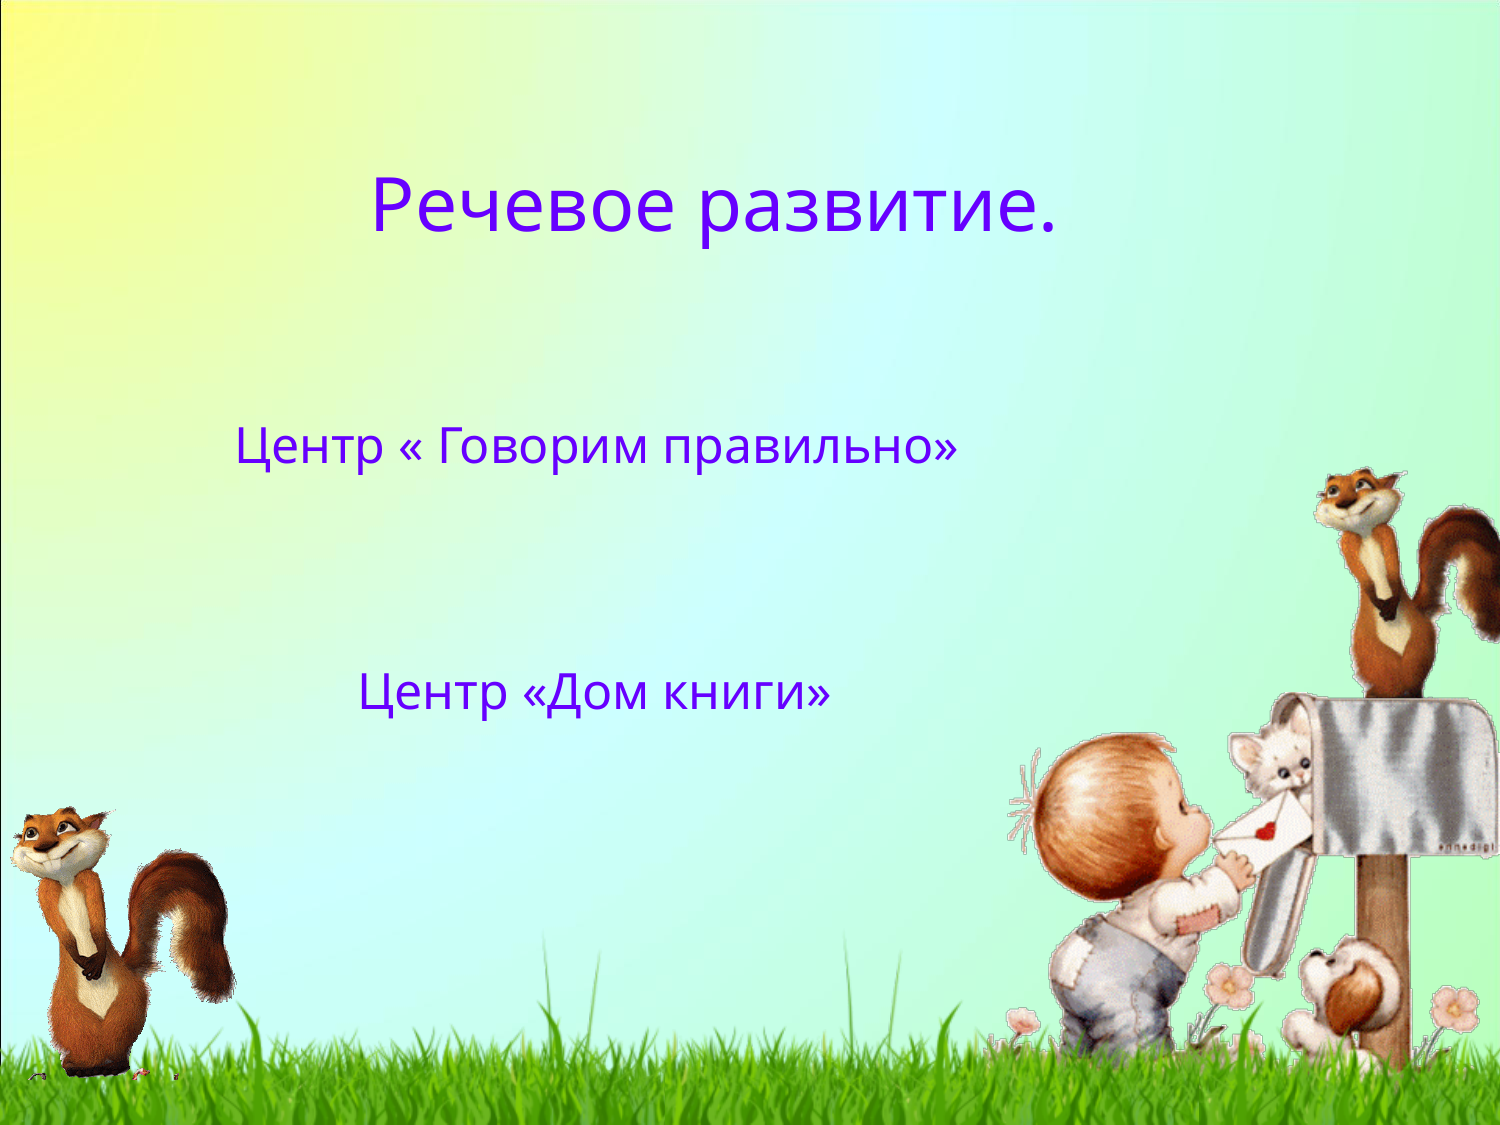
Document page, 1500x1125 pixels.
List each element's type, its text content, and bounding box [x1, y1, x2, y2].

title Речевое развитие. [76, 149, 1353, 253]
text_box Центр « Говорим правильно» [206, 361, 1164, 482]
text_box Центр «Дом книги» [342, 652, 848, 727]
picture [0, 0, 1500, 1125]
